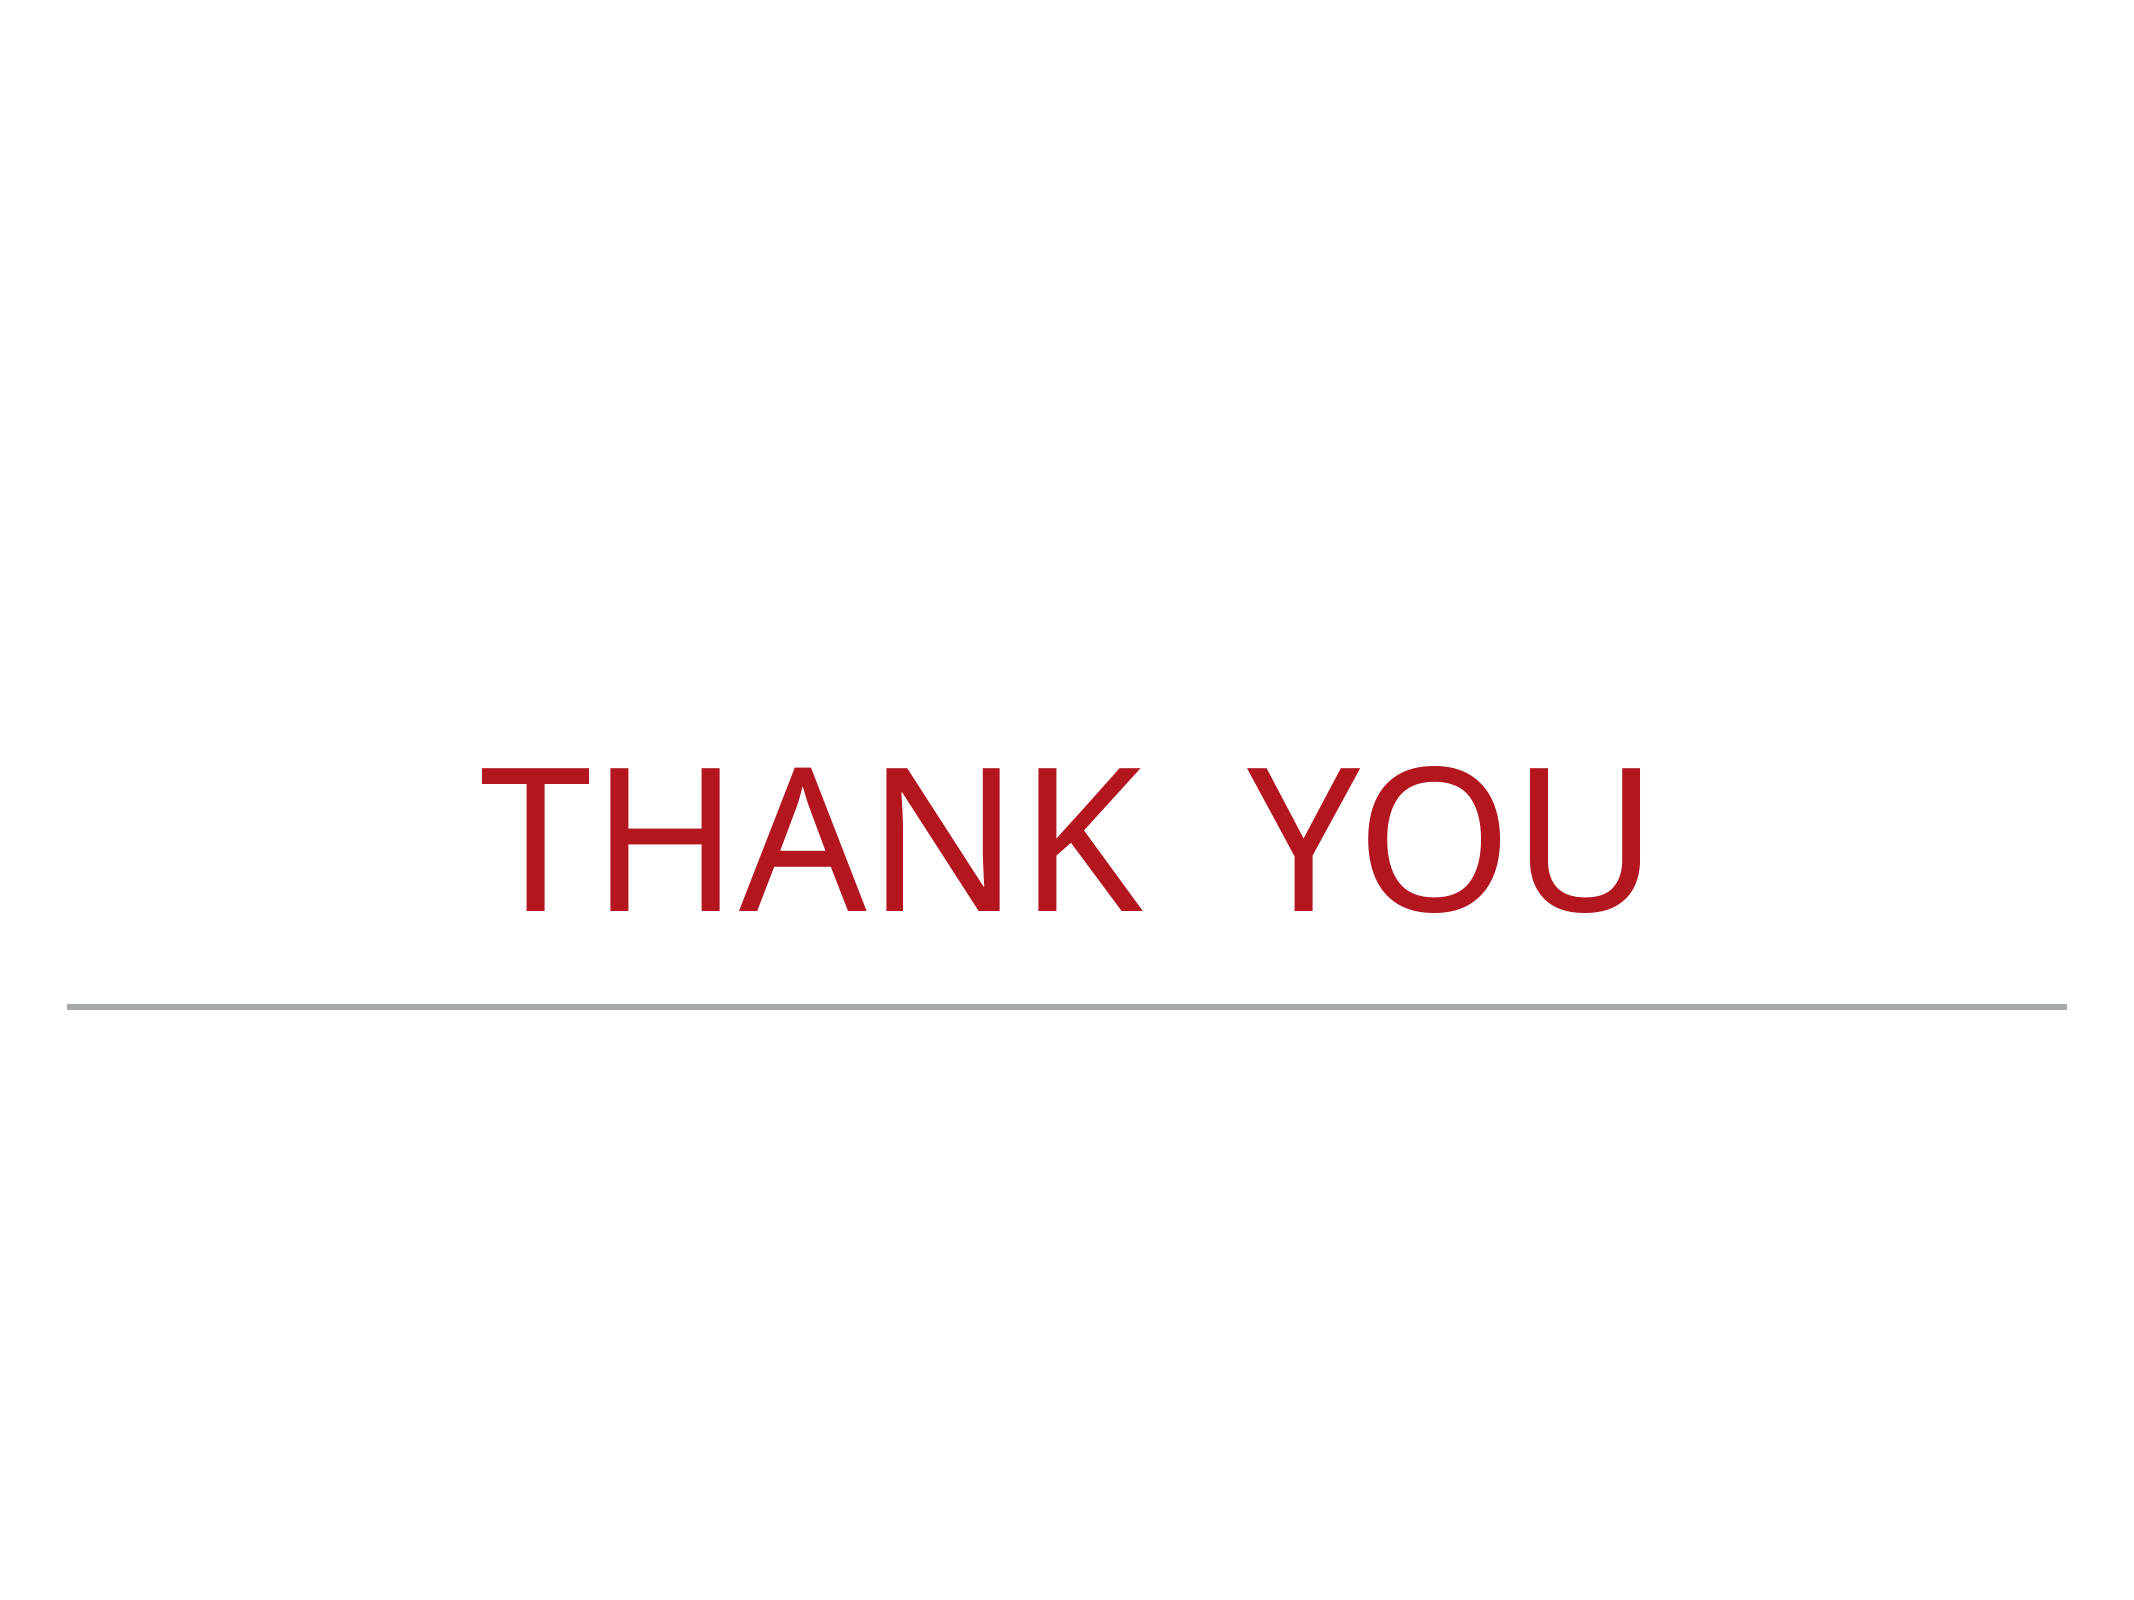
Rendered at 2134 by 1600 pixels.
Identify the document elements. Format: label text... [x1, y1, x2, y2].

title THANK YOU [69, 748, 2071, 1389]
